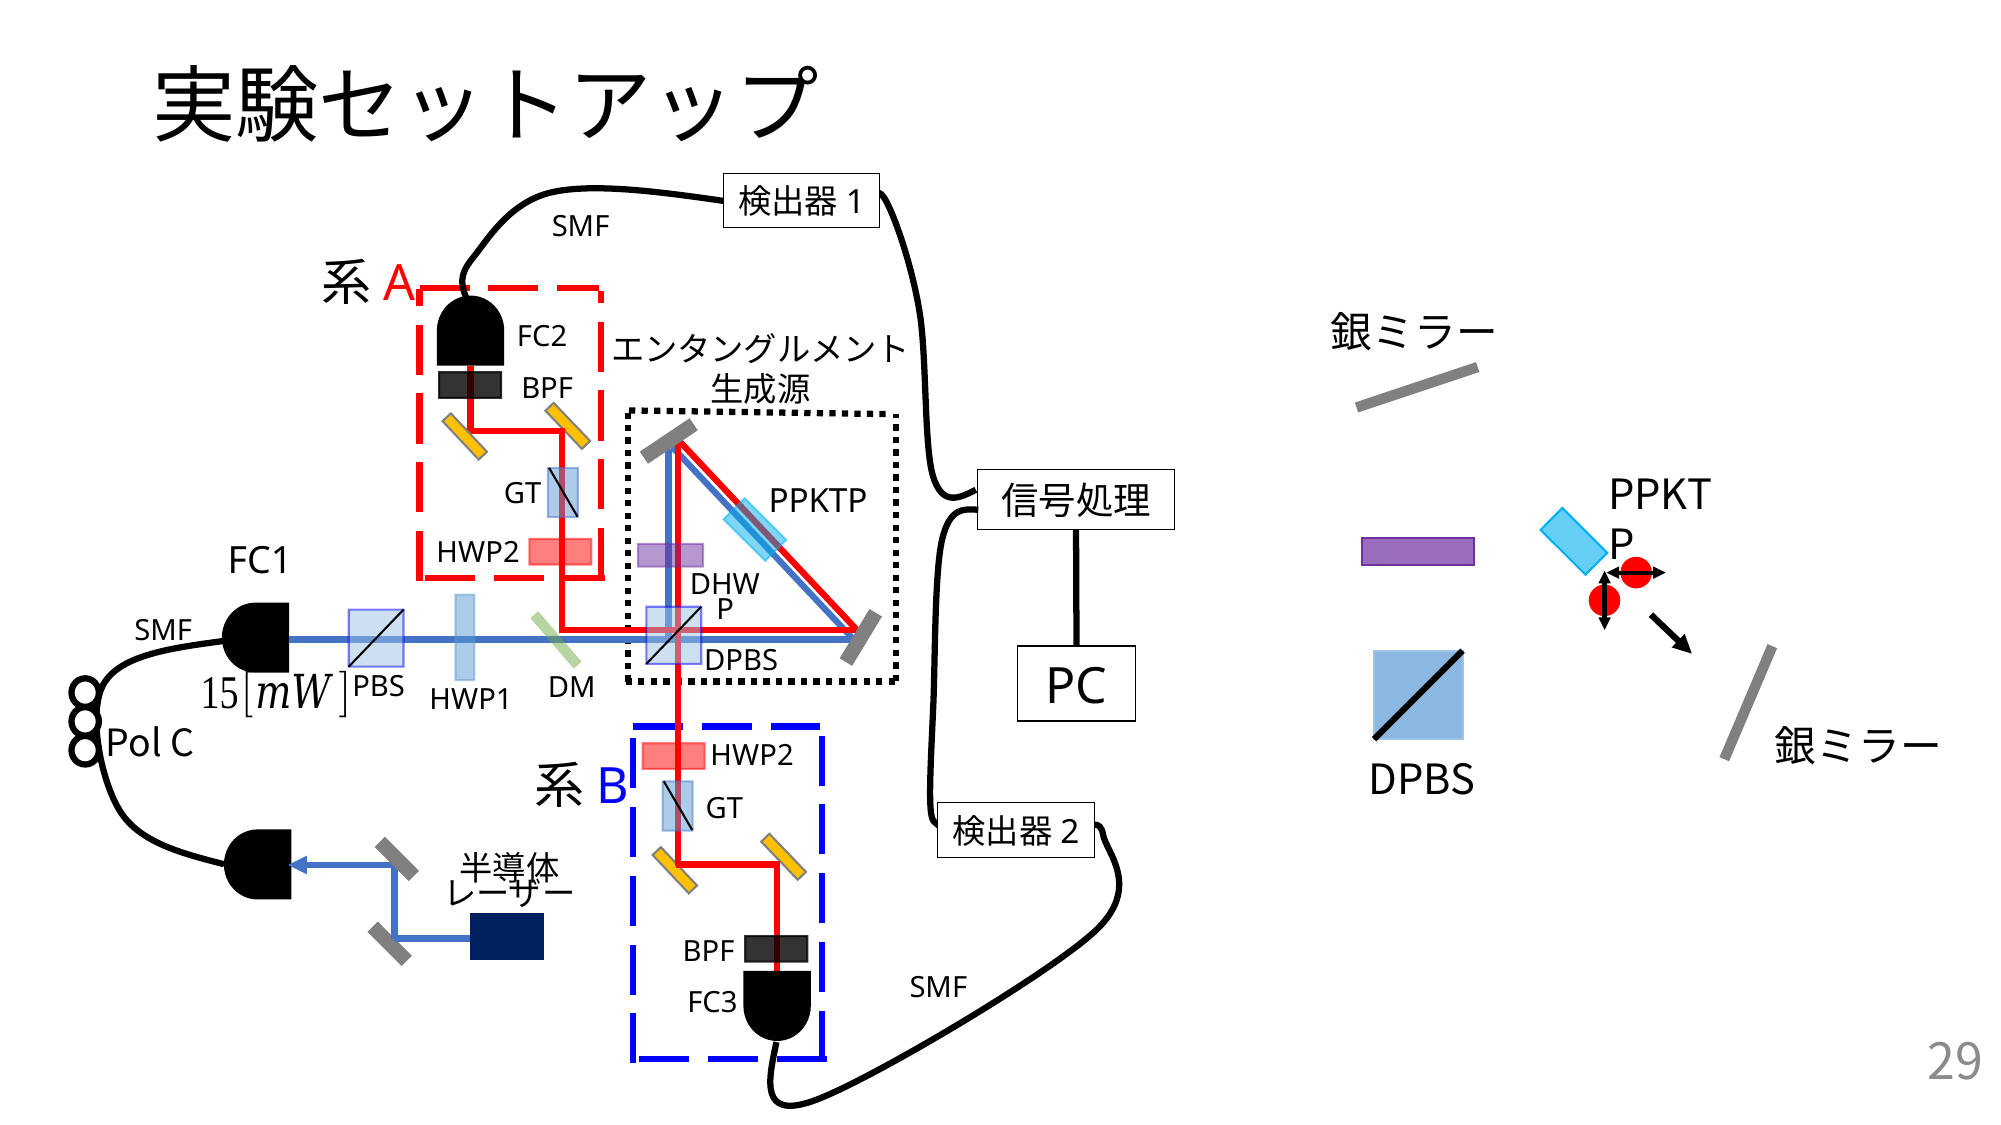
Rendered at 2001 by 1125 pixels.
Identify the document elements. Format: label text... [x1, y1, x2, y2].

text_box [1589, 570, 1620, 630]
text_box 銀ミラー [1316, 298, 1513, 363]
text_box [1606, 557, 1666, 588]
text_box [1724, 646, 1773, 760]
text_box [1374, 650, 1463, 740]
text_box [1539, 506, 1609, 577]
text_box PPKTP [1593, 460, 1735, 575]
text_box 銀ミラー [1759, 712, 1957, 778]
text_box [1356, 367, 1478, 408]
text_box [1650, 614, 1692, 654]
text_box [1361, 537, 1475, 566]
text_box DPBS [1354, 745, 1491, 810]
title 実験セットアップ [137, 0, 1863, 217]
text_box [71, 172, 1175, 1106]
slide_number 28 [1548, 1036, 1999, 1096]
